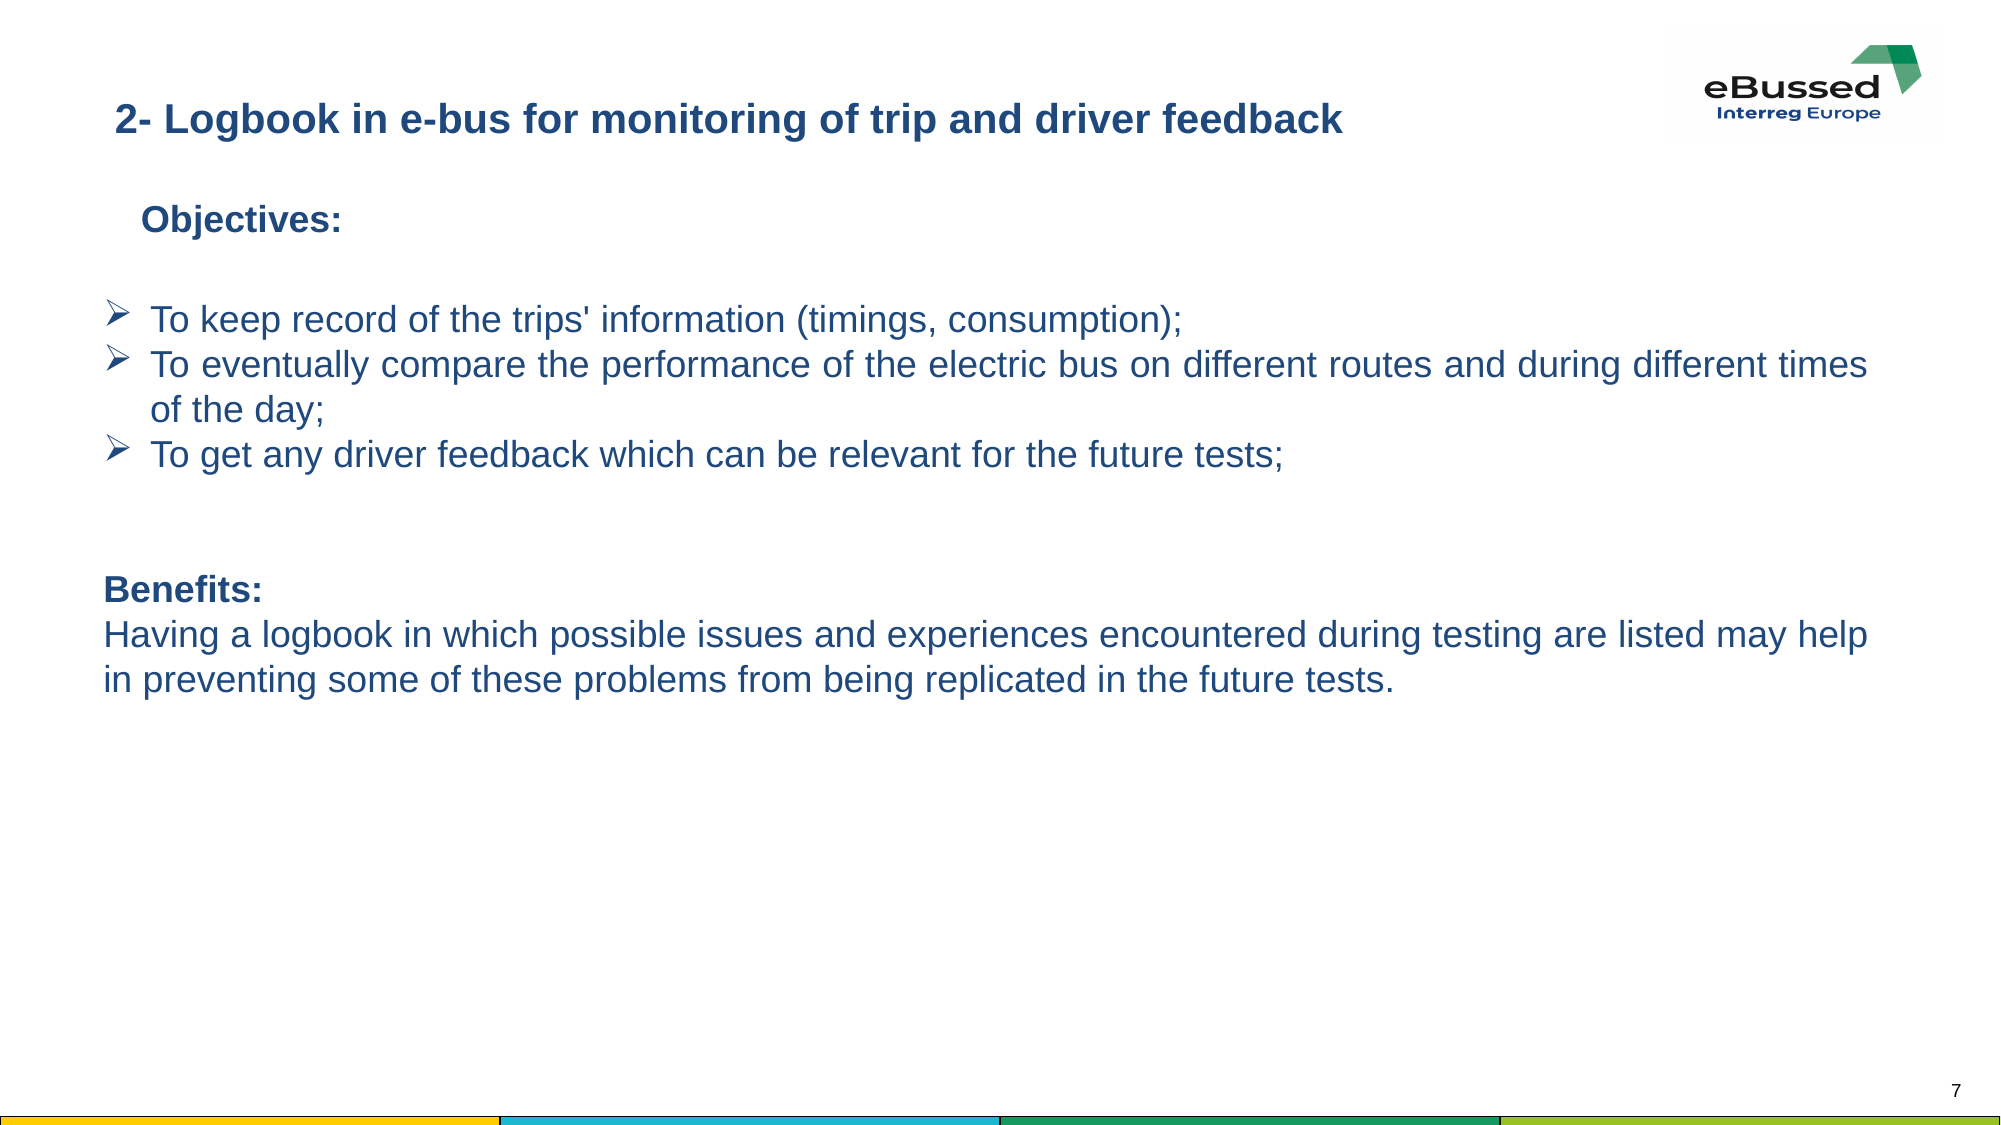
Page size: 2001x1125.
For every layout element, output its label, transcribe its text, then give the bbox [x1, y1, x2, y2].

picture [1665, 28, 1945, 138]
list Objectives: To keep record of the trips' information (timings, consumption); To eventually compare the performance of the electric bus on different routes and during different times of the day; To get any driver feedback which can be relevant for the future tests; Benefits: Having a logbook in which possible issues and experiences encountered during testing are listed may help in preventing some of these problems from being replicated in the future tests. [88, 180, 1884, 1072]
title 2- Logbook in e-bus for monitoring of trip and driver feedback [99, 70, 1900, 163]
